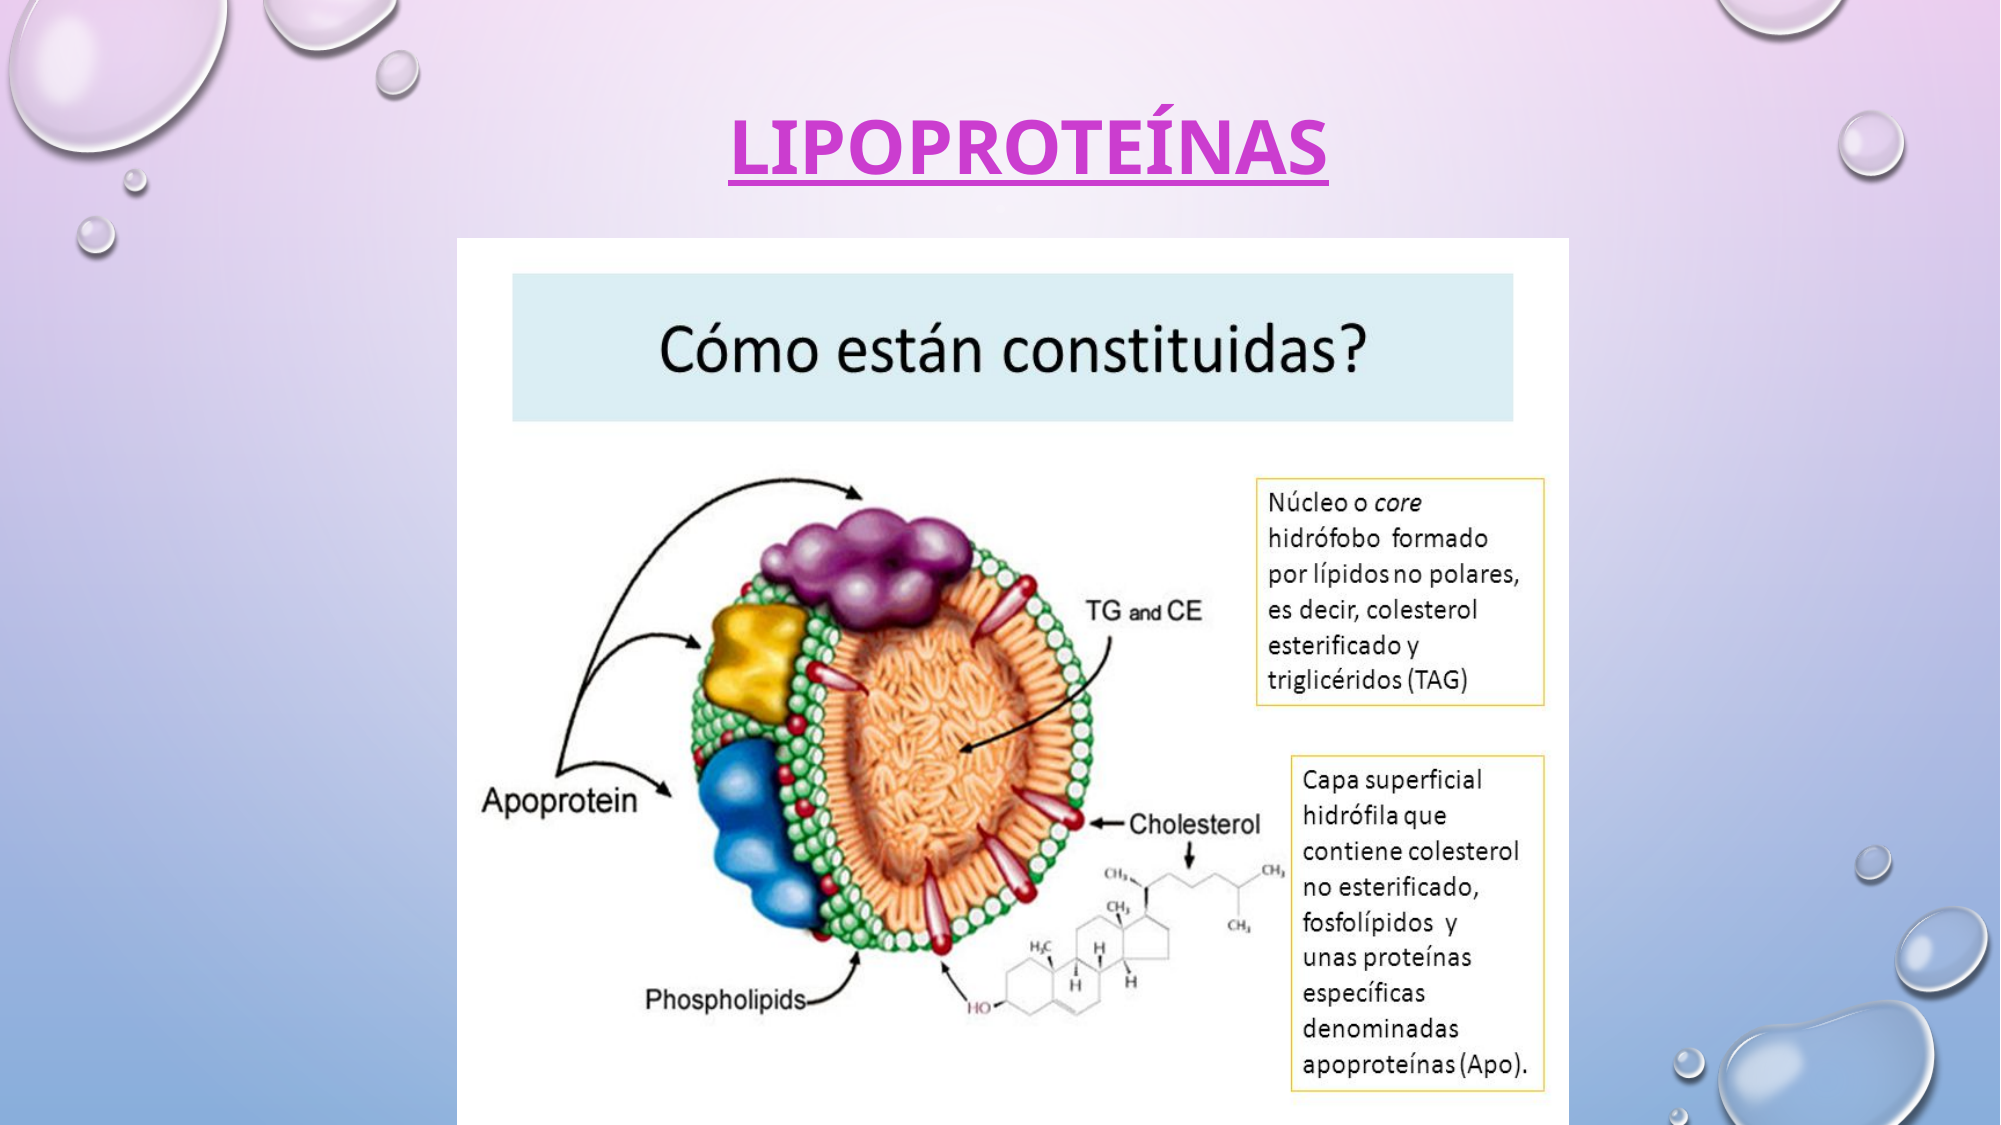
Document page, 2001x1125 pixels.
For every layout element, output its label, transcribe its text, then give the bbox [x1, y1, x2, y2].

picture [0, 0, 2000, 1125]
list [457, 238, 1569, 1125]
title lipoproteínas [178, 61, 1879, 239]
